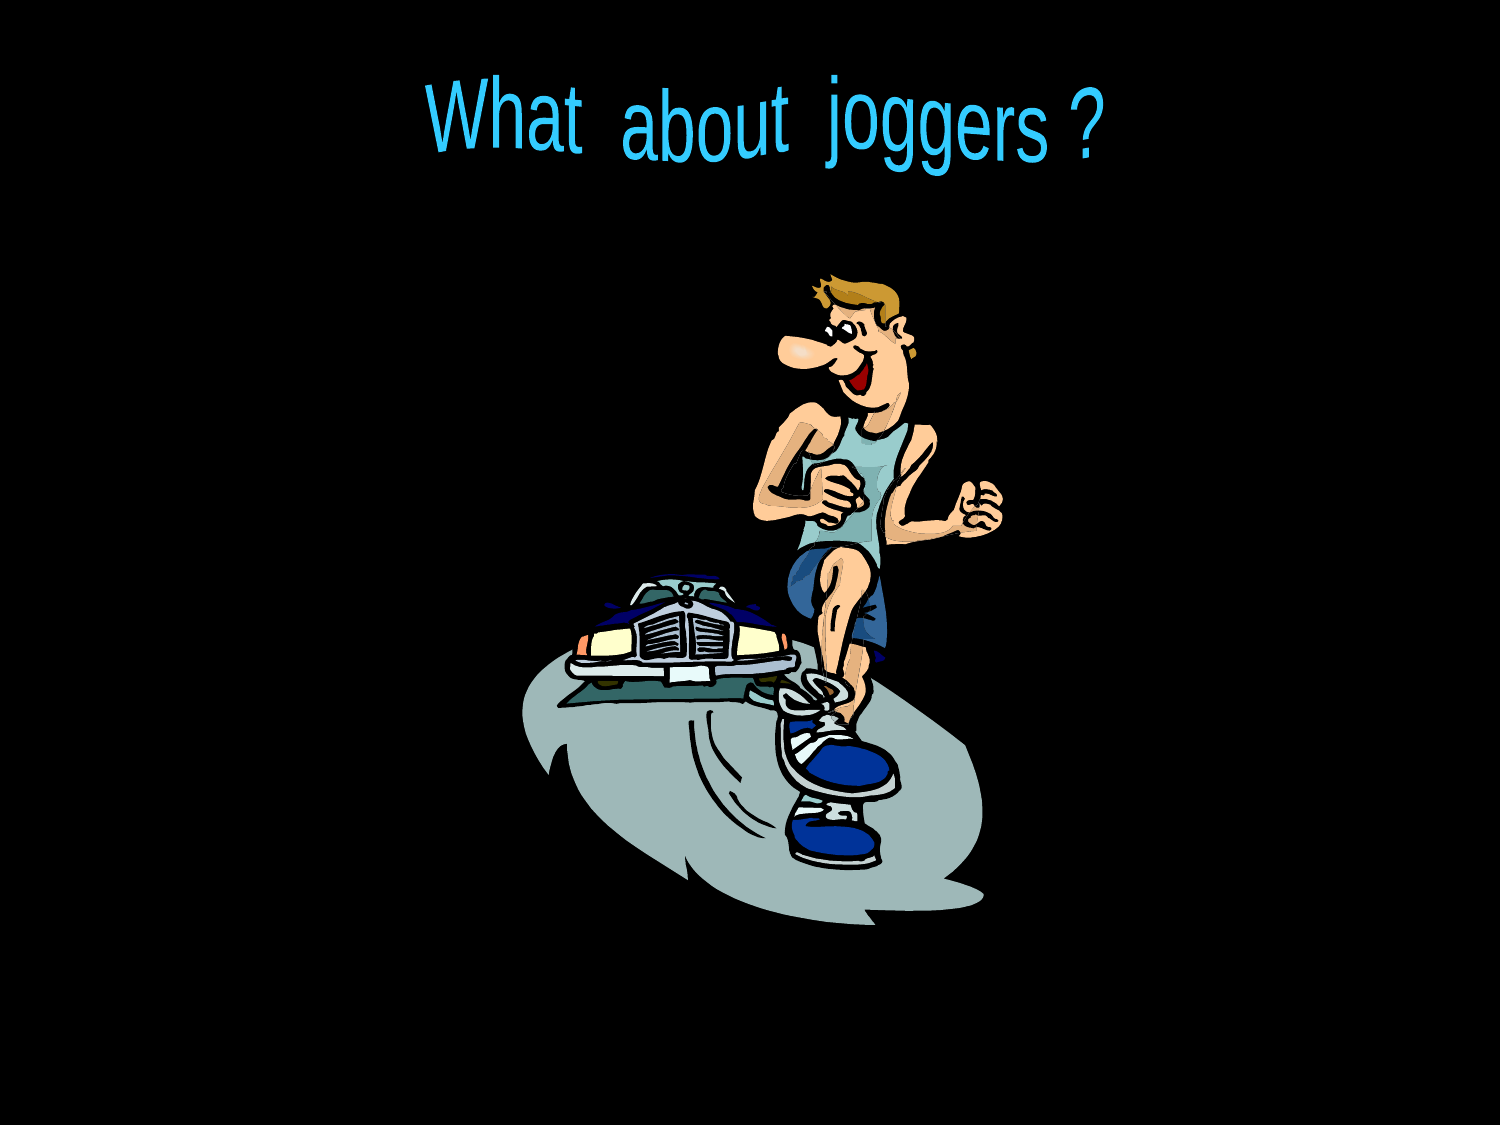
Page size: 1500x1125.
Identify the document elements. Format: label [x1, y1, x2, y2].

picture [487, 262, 1014, 926]
